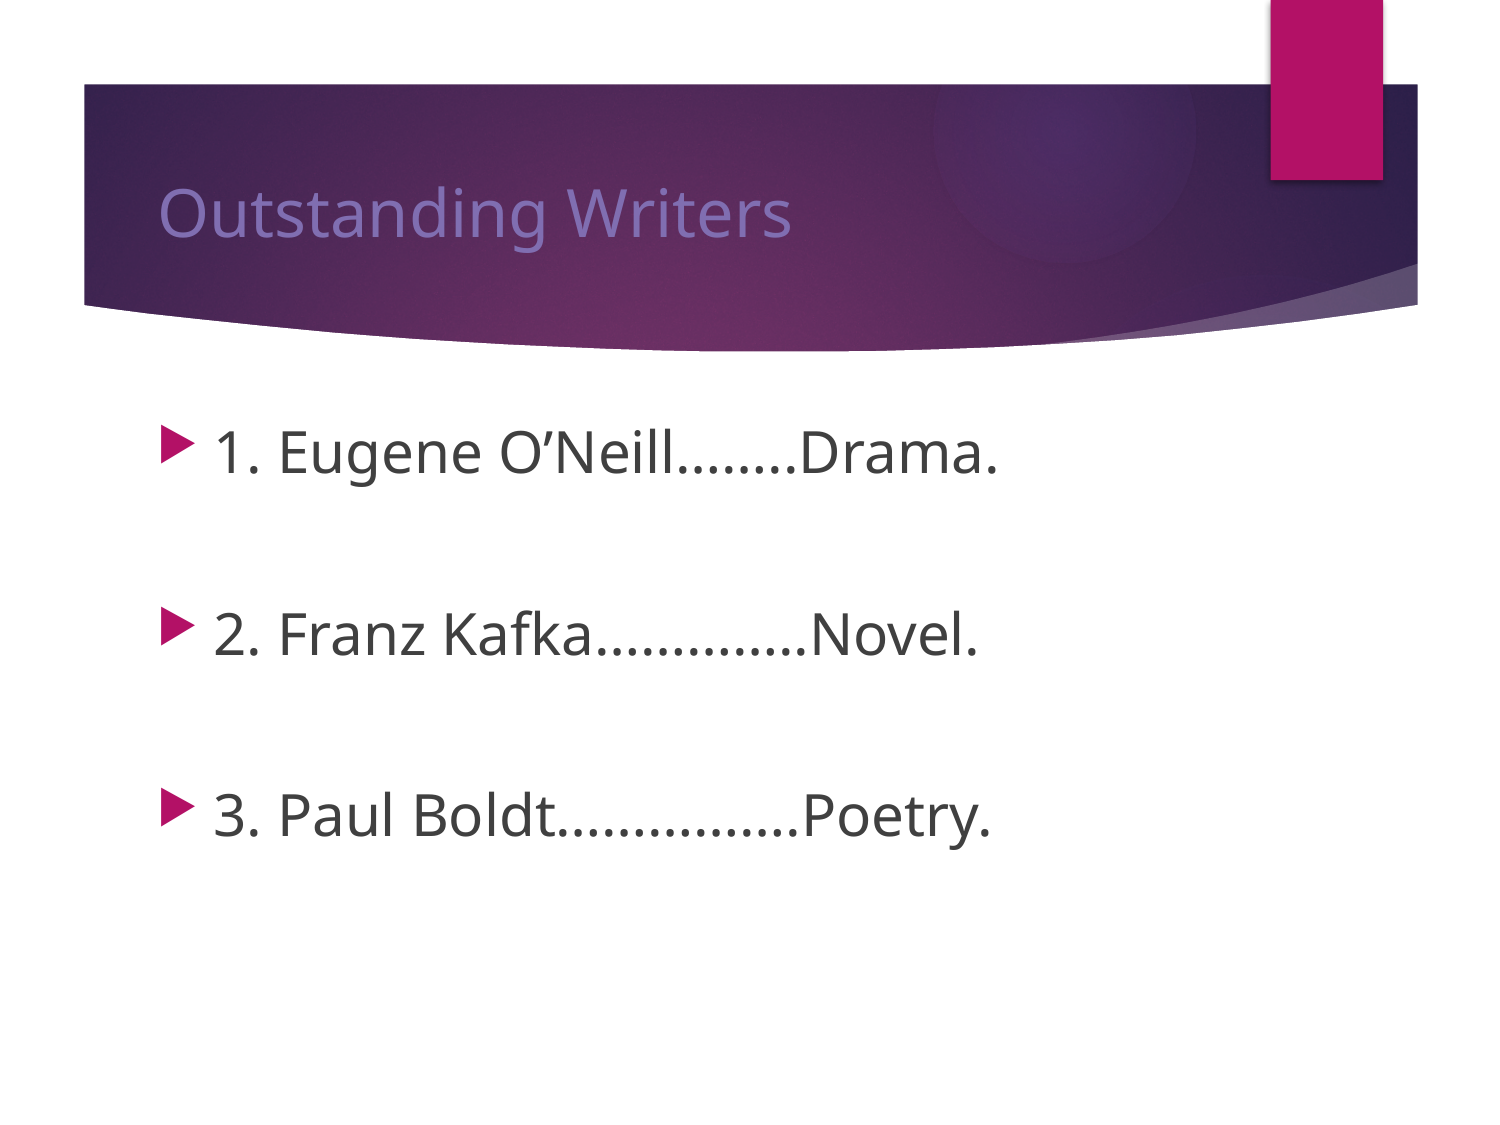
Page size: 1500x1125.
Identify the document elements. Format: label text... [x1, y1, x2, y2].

list 1. Eugene O’Neill……..Drama. 2. Franz Kafka…………..Novel. 3. Paul Boldt…………….Poetry. [141, 408, 1183, 988]
title Outstanding Writers [142, 152, 1183, 269]
